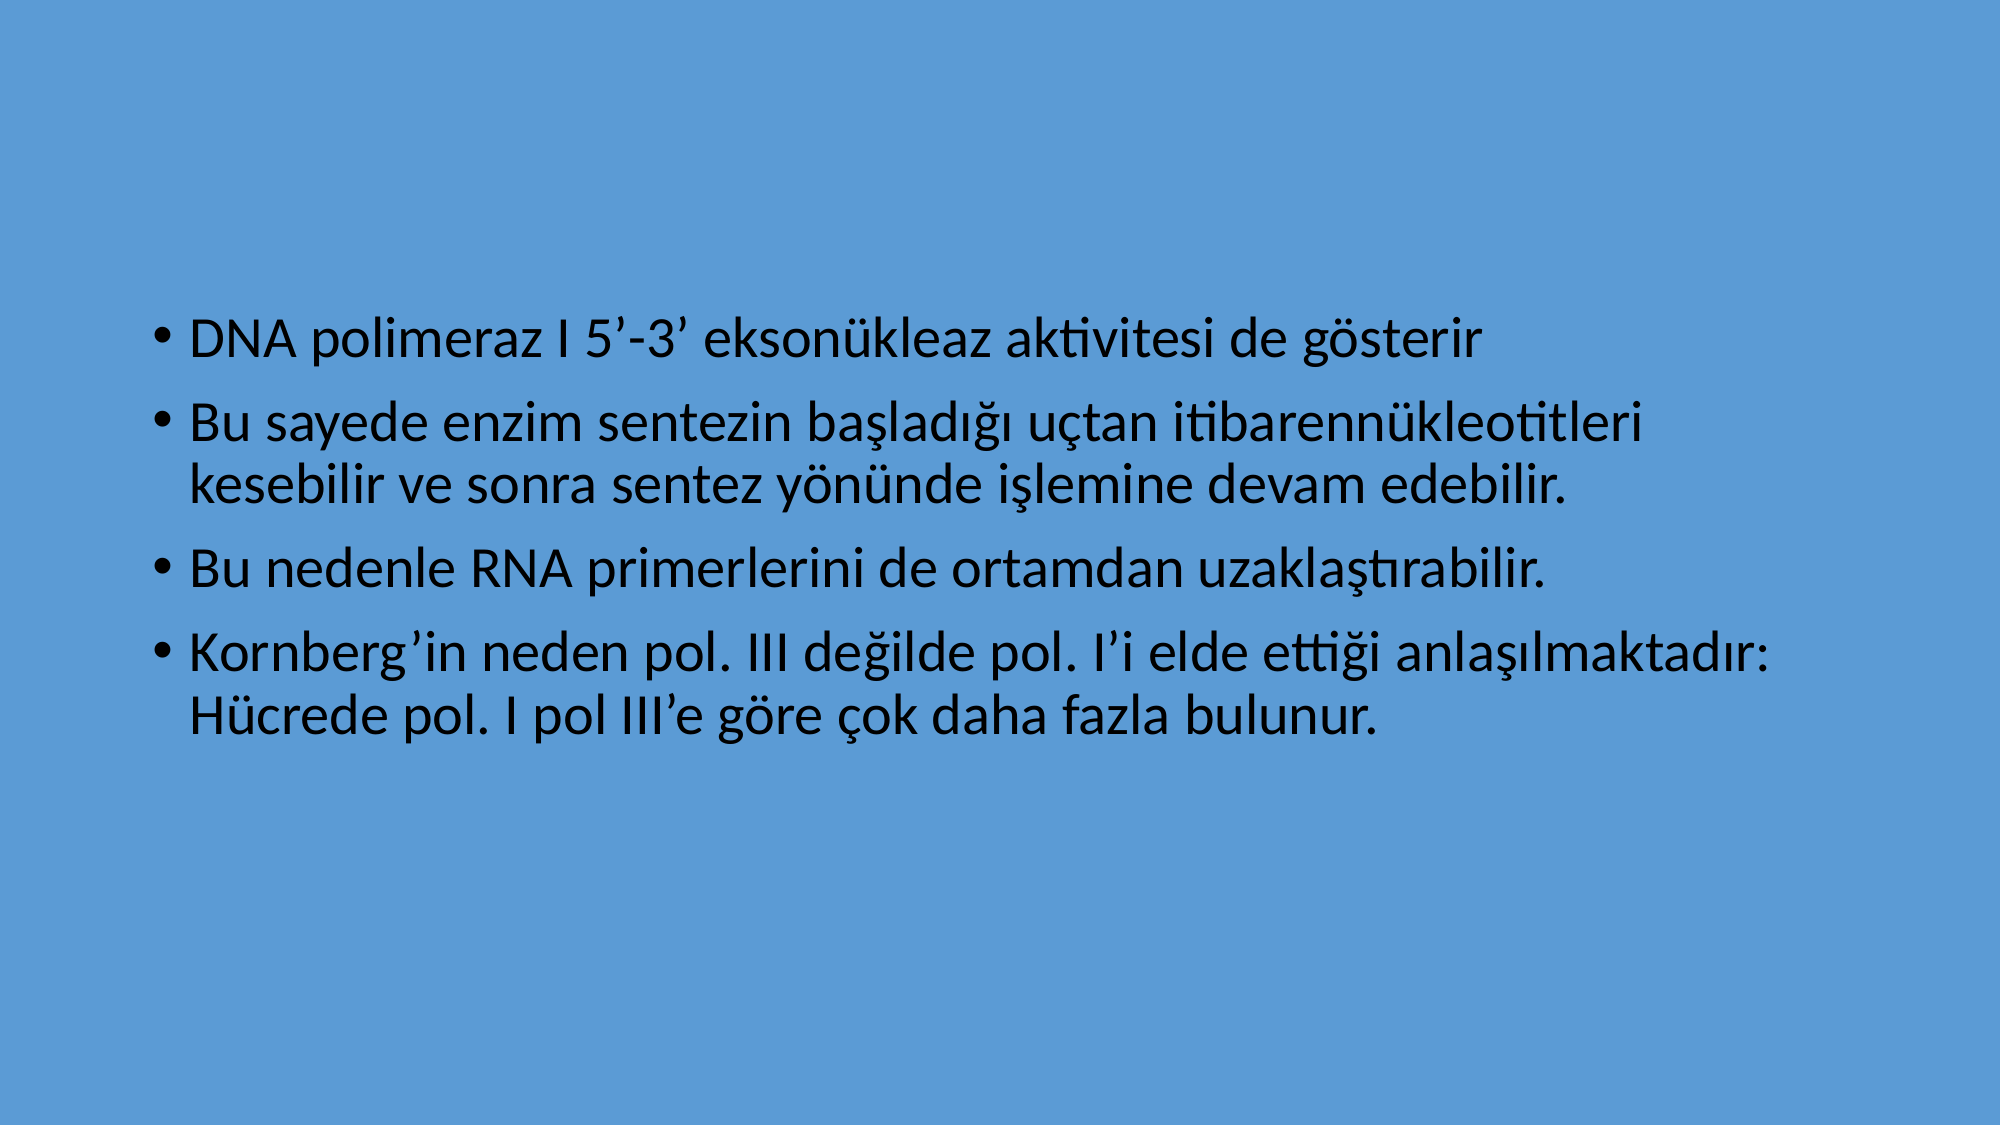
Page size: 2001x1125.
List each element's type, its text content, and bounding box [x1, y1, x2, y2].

list DNA polimeraz I 5’-3’ eksonükleaz aktivitesi de gösterir Bu sayede enzim sentezin başladığı uçtan itibarennükleotitleri kesebilir ve sonra sentez yönünde işlemine devam edebilir. Bu nedenle RNA primerlerini de ortamdan uzaklaştırabilir. Kornberg’in neden pol. III değilde pol. I’i elde ettiği anlaşılmaktadır: Hücrede pol. I pol III’e göre çok daha fazla bulunur. [137, 299, 1863, 1014]
